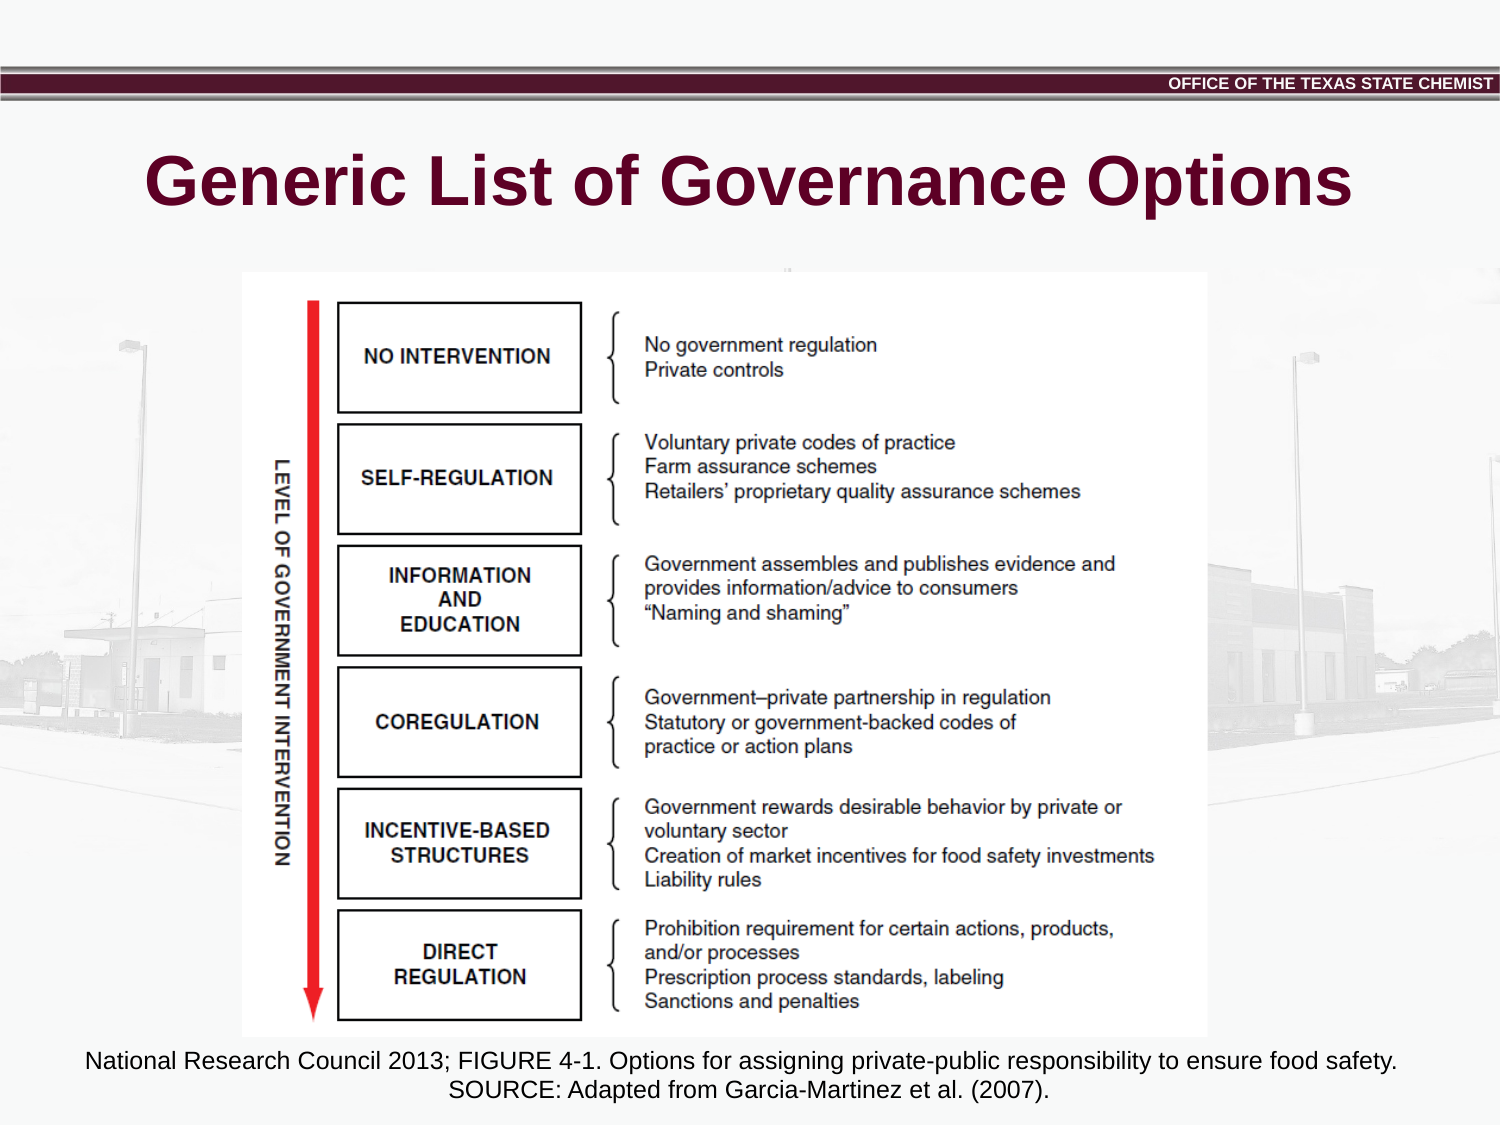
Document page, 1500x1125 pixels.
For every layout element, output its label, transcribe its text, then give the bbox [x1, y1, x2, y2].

picture [0, 268, 1500, 1037]
picture [0, 66, 1500, 101]
text_box National Research Council 2013; FIGURE 4-1. Options for assigning private-public responsibility to ensure food safety. SOURCE: Adapted from Garcia-Martinez et al. (2007). [24, 1036, 1475, 1112]
title Generic List of Governance Options [75, 112, 1425, 241]
